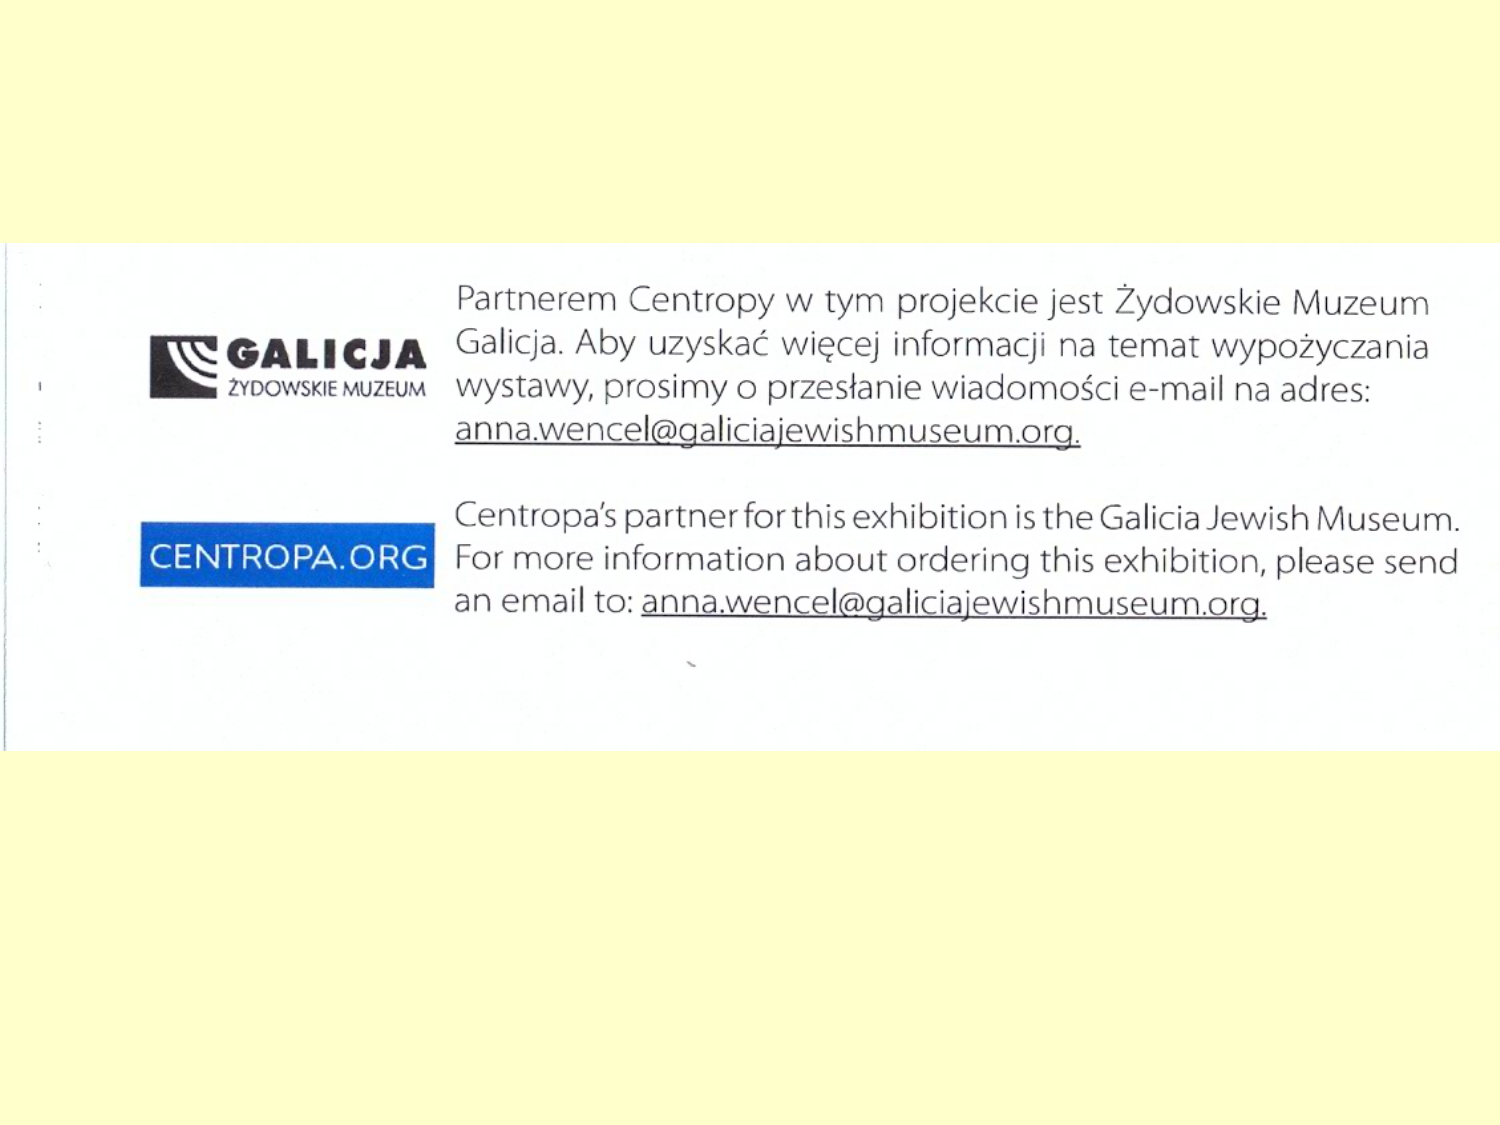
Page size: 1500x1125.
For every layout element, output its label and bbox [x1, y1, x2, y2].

picture [0, 243, 1500, 751]
